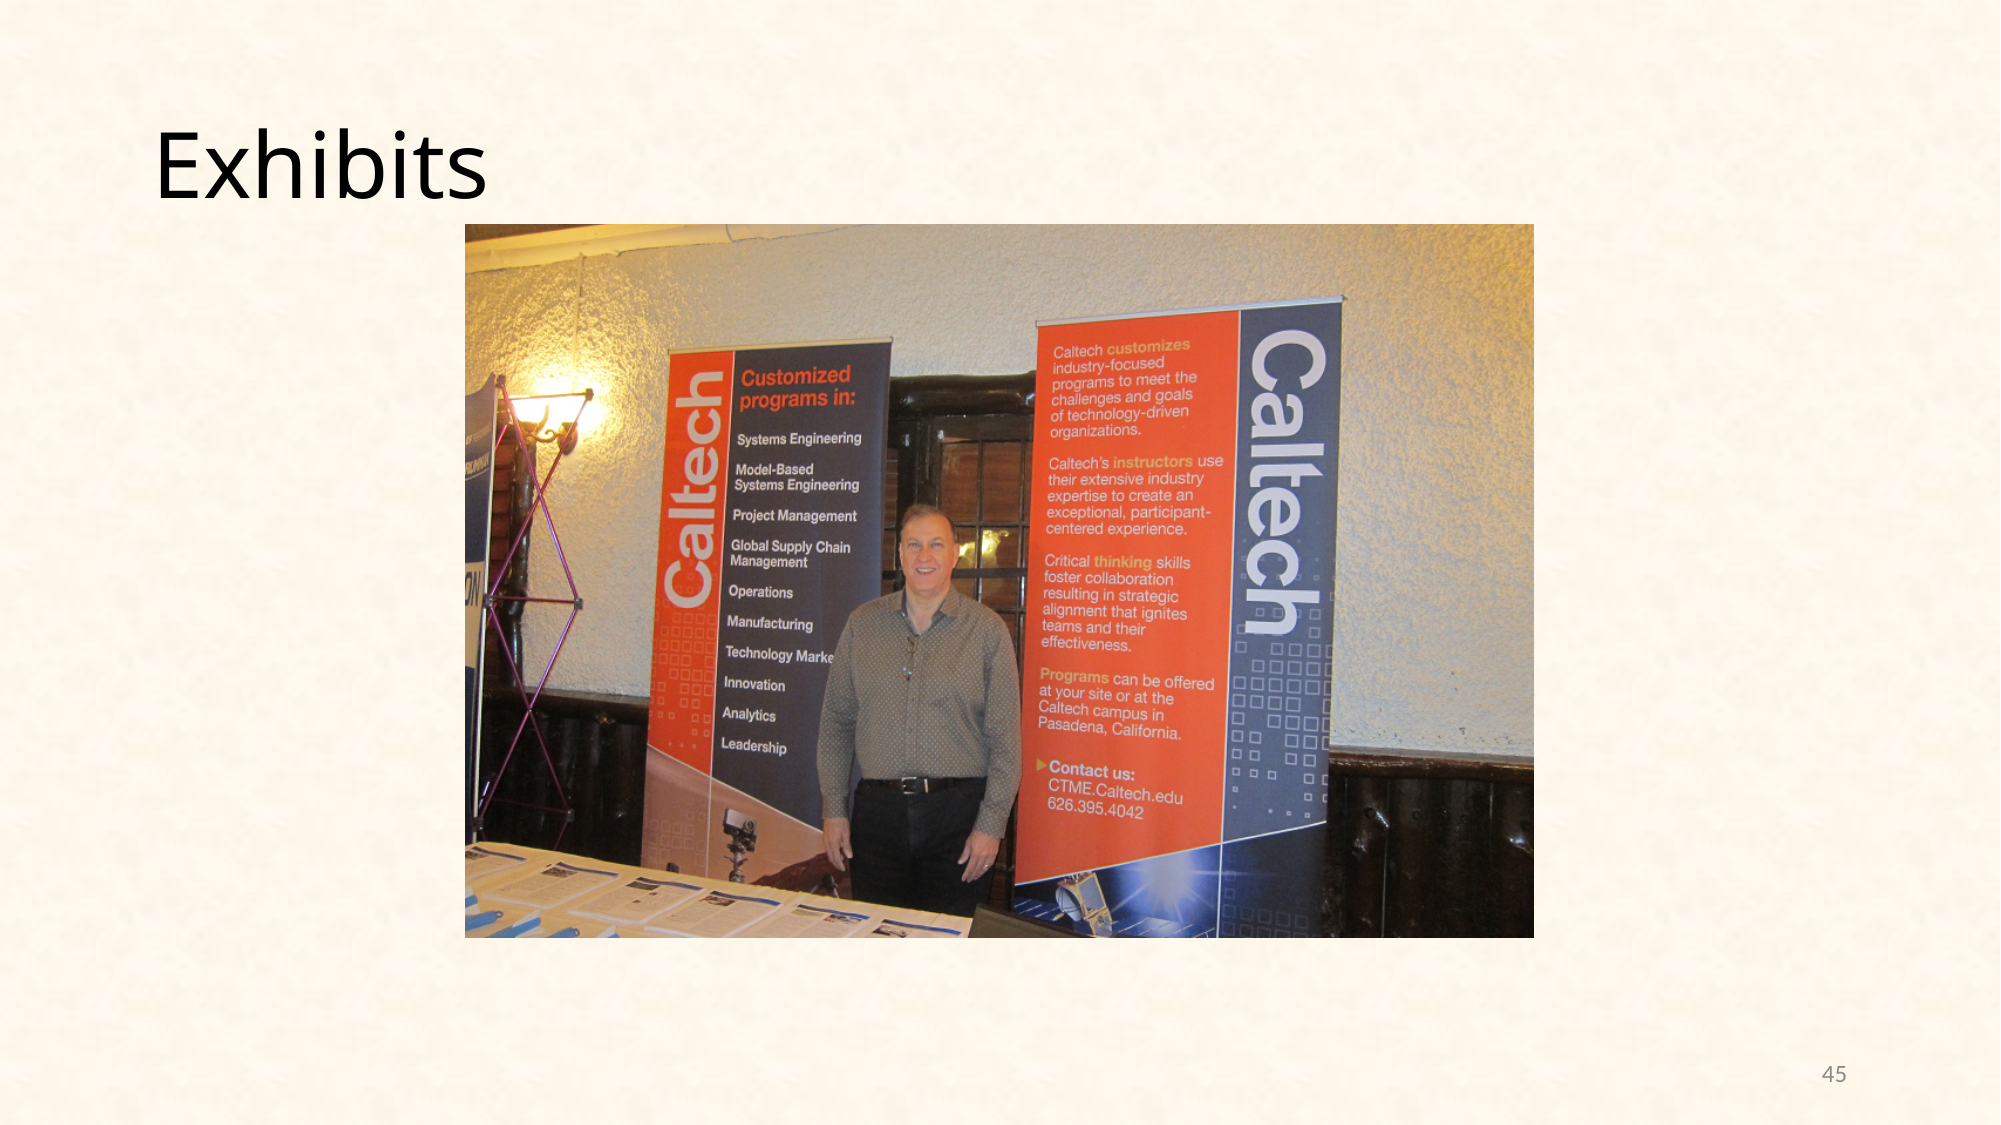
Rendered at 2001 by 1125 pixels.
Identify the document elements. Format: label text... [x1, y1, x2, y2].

title Exhibits [137, 59, 1863, 278]
picture [465, 224, 1535, 938]
slide_number 45 [1412, 1042, 1863, 1103]
